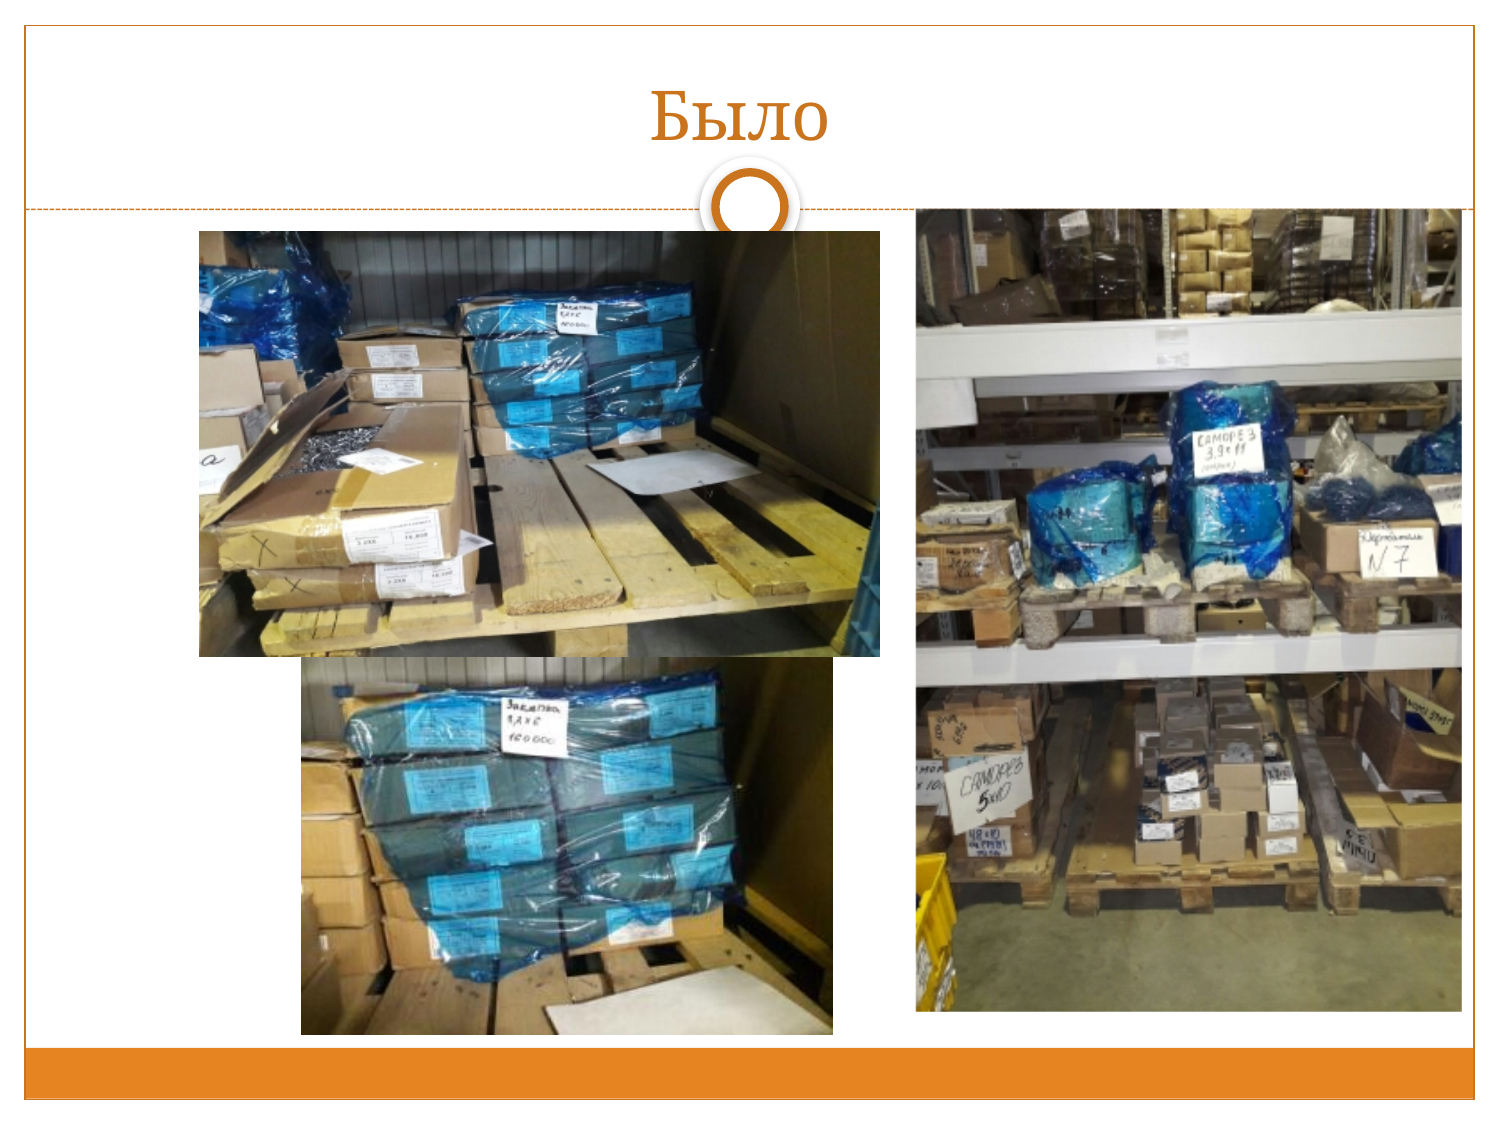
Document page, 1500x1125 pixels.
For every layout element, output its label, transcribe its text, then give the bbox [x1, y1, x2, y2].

title Было [49, 37, 1450, 162]
picture [199, 210, 1500, 1036]
